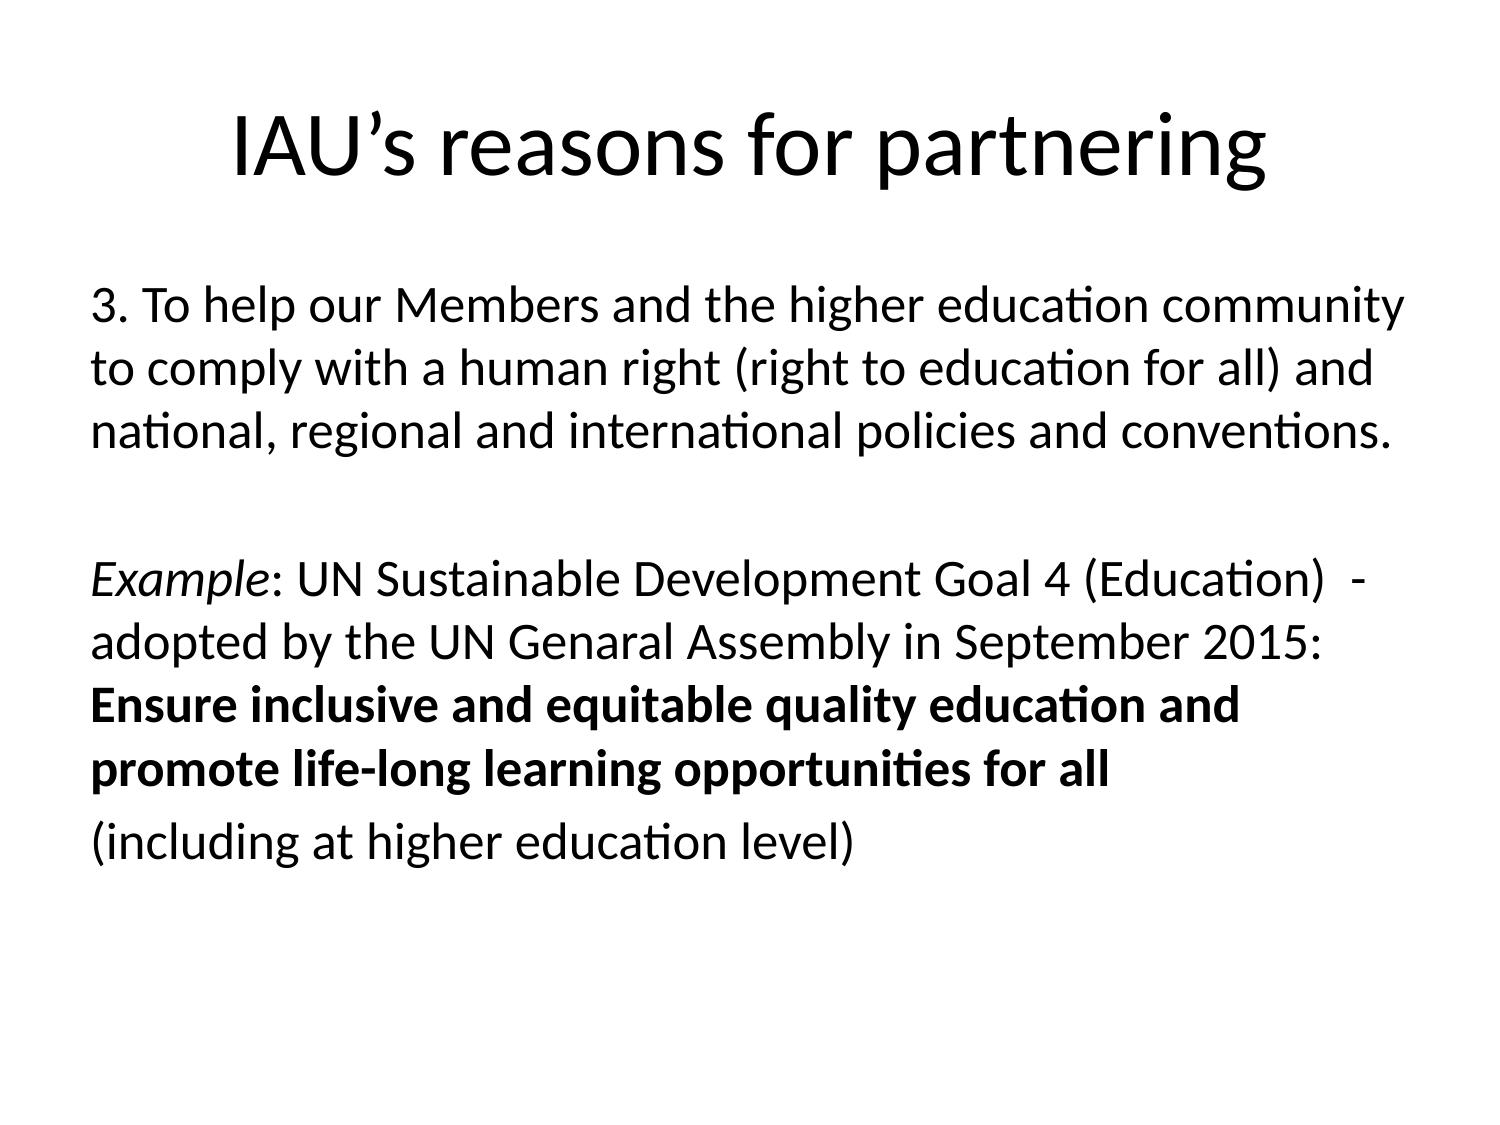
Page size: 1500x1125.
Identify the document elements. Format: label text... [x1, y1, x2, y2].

title IAU’s reasons for partnering [75, 45, 1425, 233]
list 3. To help our Members and the higher education community to comply with a human right (right to education for all) and national, regional and international policies and conventions. Example: UN Sustainable Development Goal 4 (Education) - adopted by the UN Genaral Assembly in September 2015: Ensure inclusive and equitable quality education and promote life-long learning opportunities for all (including at higher education level) [75, 262, 1425, 1005]
